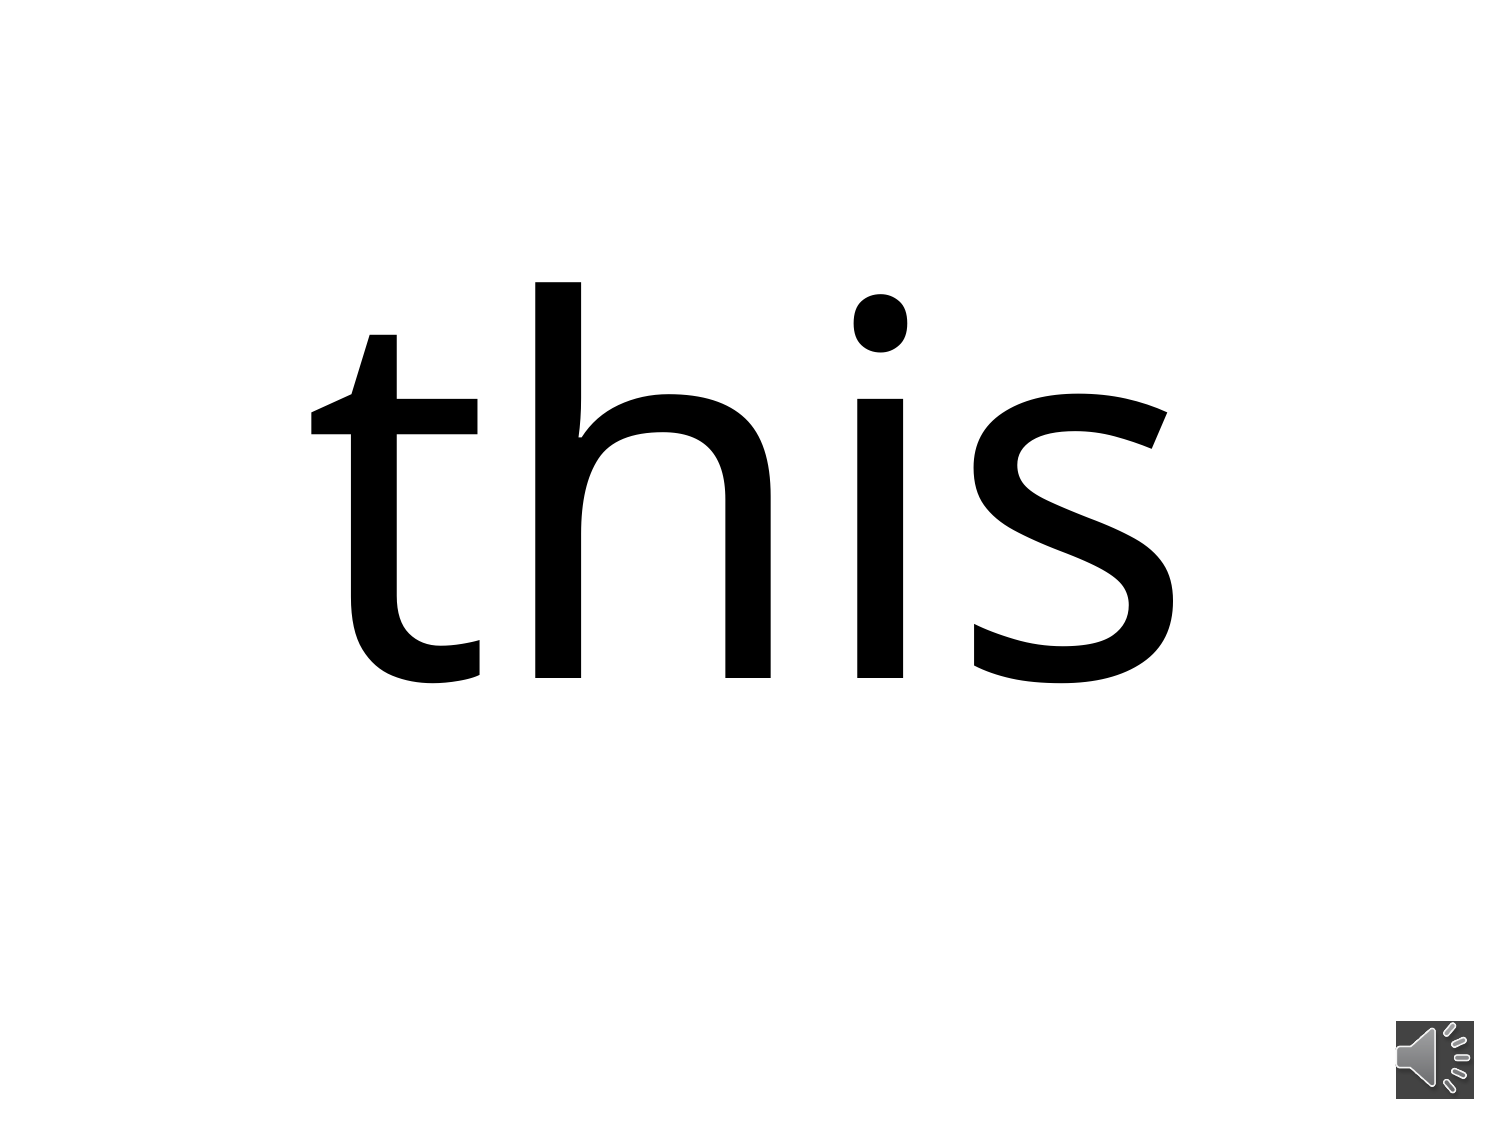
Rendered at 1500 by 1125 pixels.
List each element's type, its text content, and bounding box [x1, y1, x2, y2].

picture [1394, 1019, 1476, 1101]
title this [112, 349, 1388, 591]
